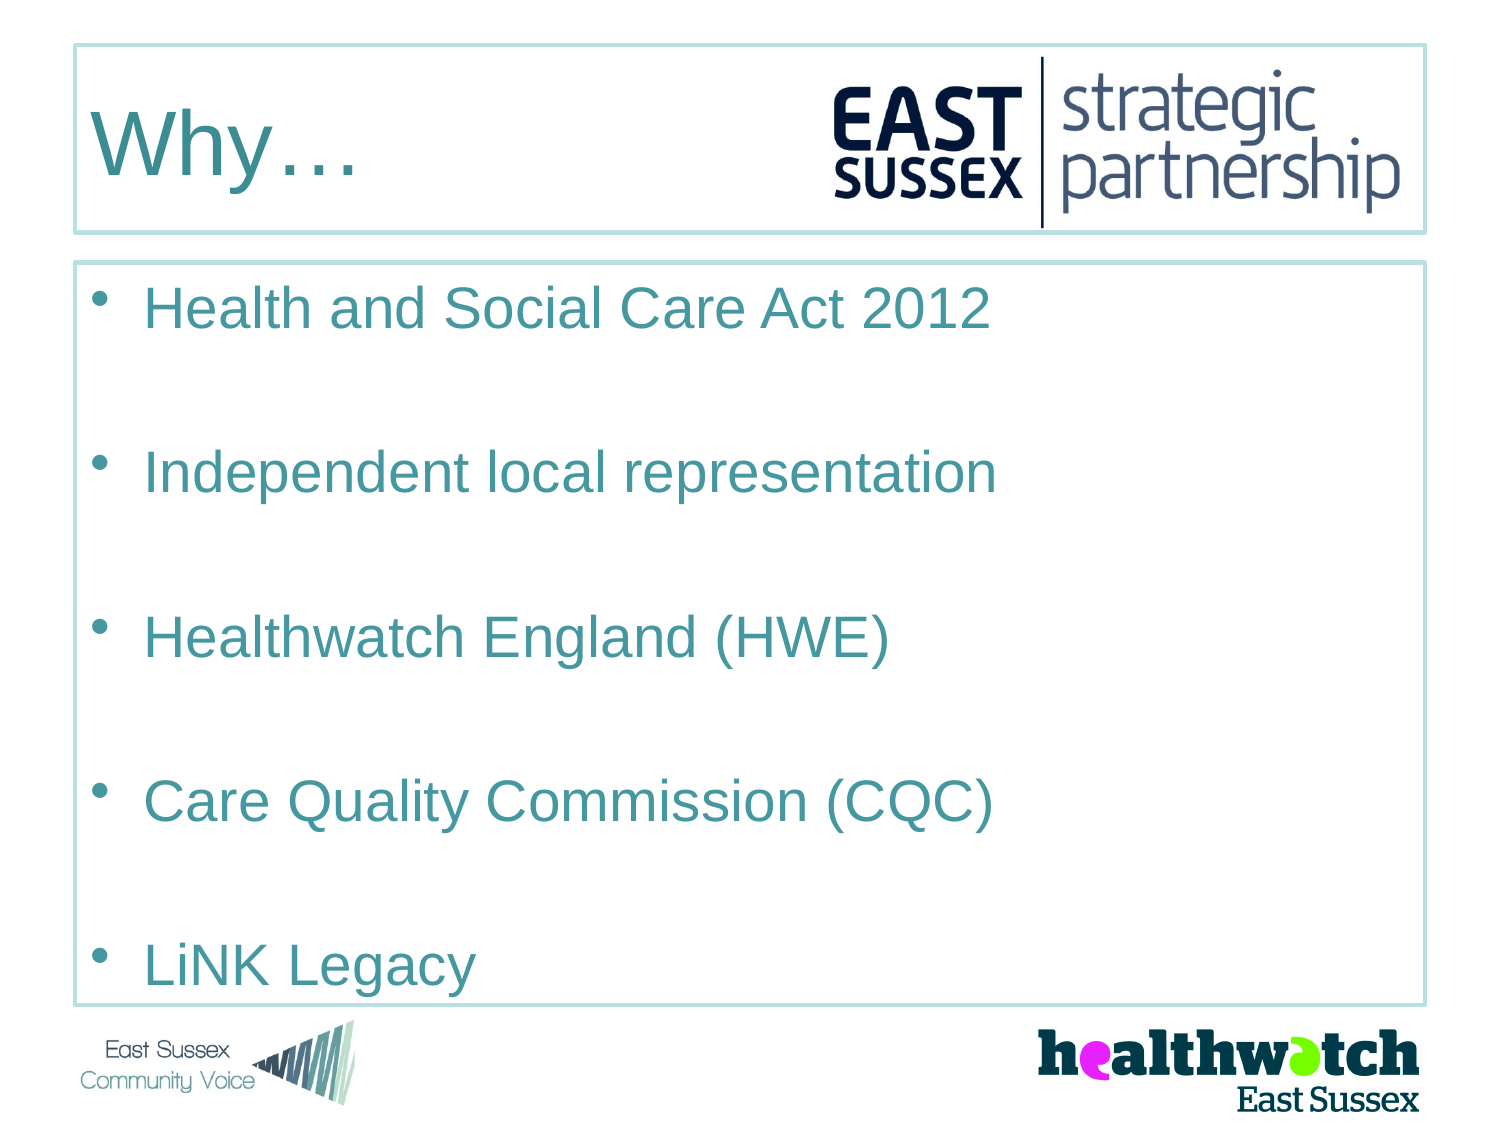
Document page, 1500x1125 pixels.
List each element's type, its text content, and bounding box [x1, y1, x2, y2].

title Why… [73, 43, 1427, 235]
list Health and Social Care Act 2012 Independent local representation Healthwatch England (HWE) Care Quality Commission (CQC) LiNK Legacy [73, 260, 1427, 1007]
picture [1033, 1023, 1424, 1118]
picture [832, 54, 1400, 230]
picture [76, 999, 361, 1117]
